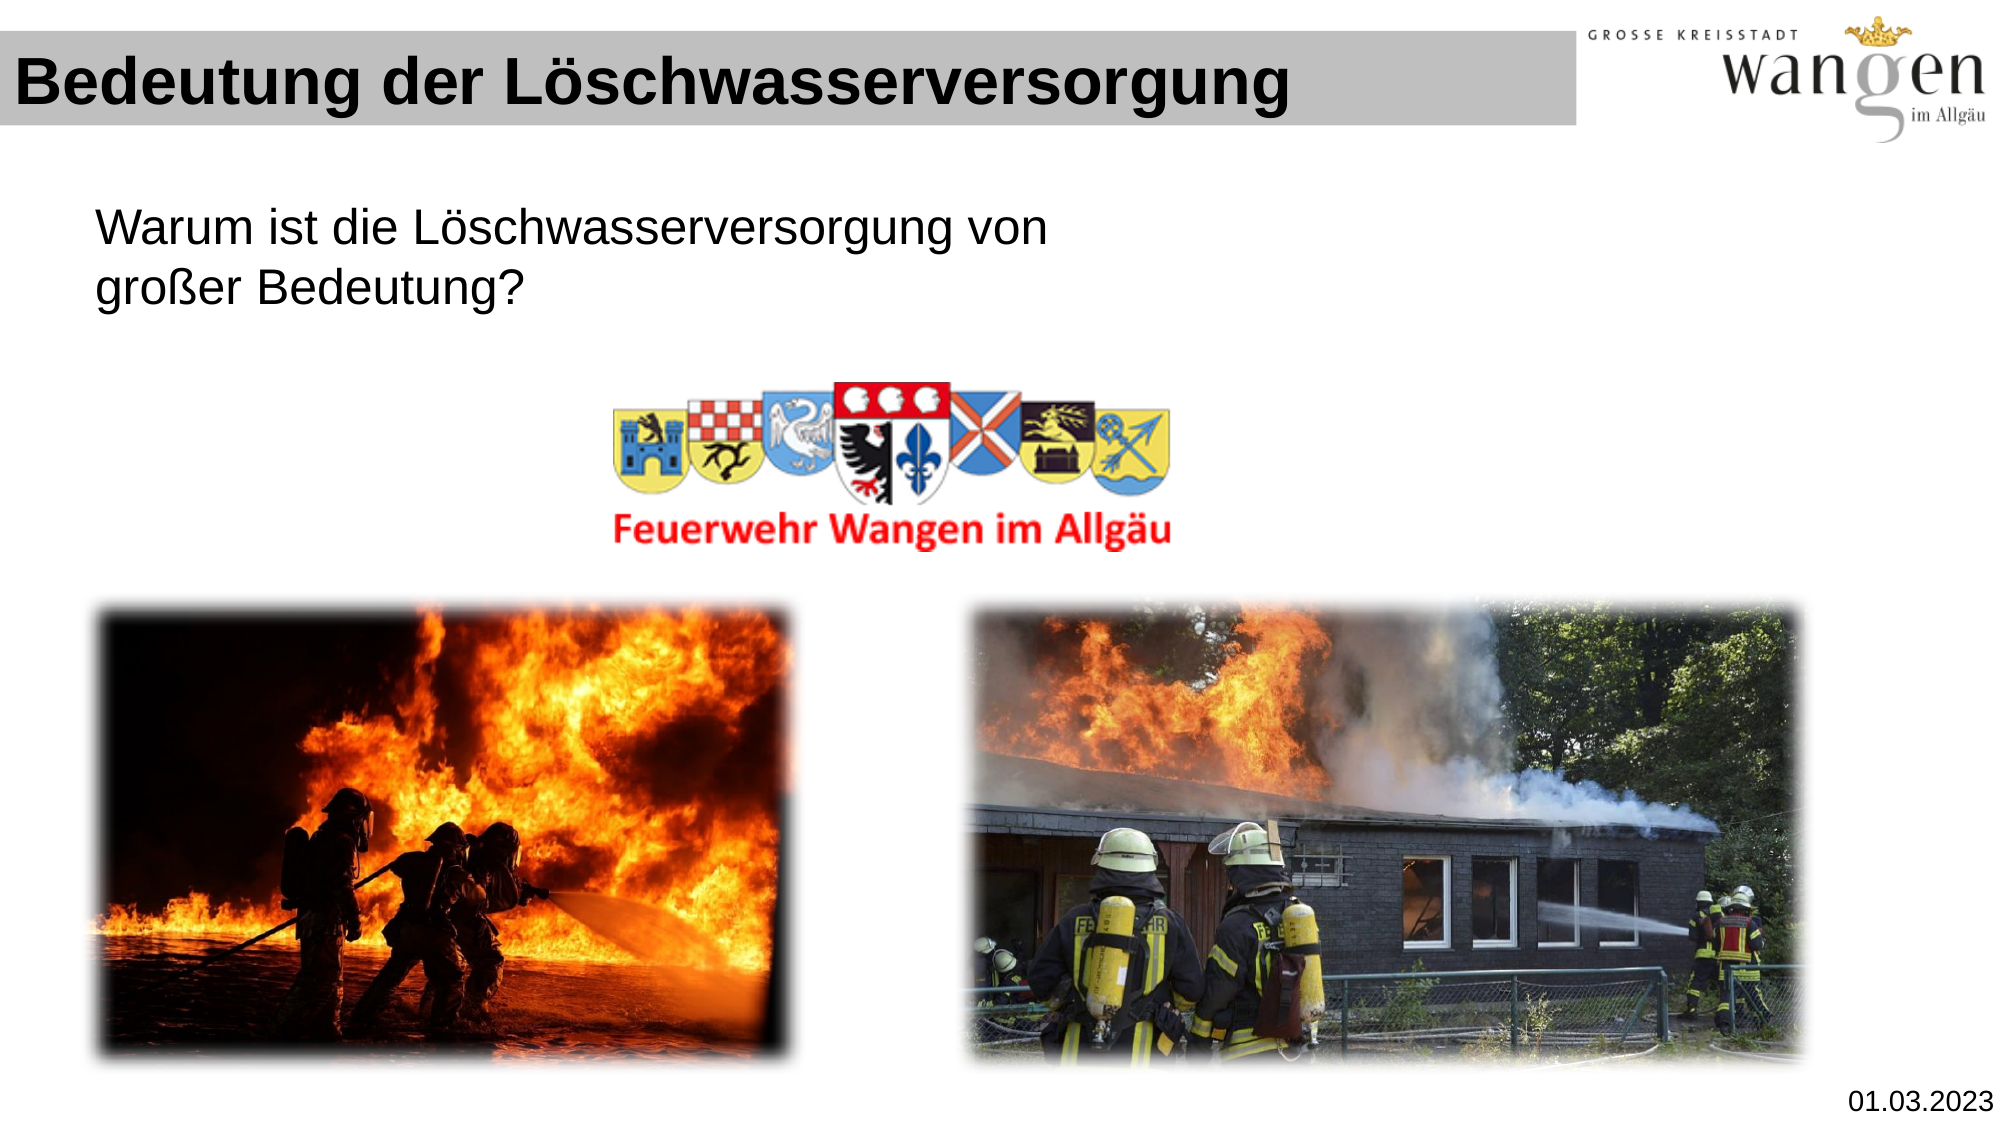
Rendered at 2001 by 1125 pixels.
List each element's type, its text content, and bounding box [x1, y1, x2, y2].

text_box 01.03.2023 [1833, 1074, 2000, 1125]
text_box Bedeutung der Löschwasserversorgung [0, 30, 1577, 126]
text_box Warum ist die Löschwasserversorgung von großer Bedeutung? [80, 186, 1116, 322]
picture [80, 591, 806, 1075]
picture [954, 591, 1815, 1075]
picture [1588, 13, 1986, 143]
picture [613, 382, 1175, 552]
